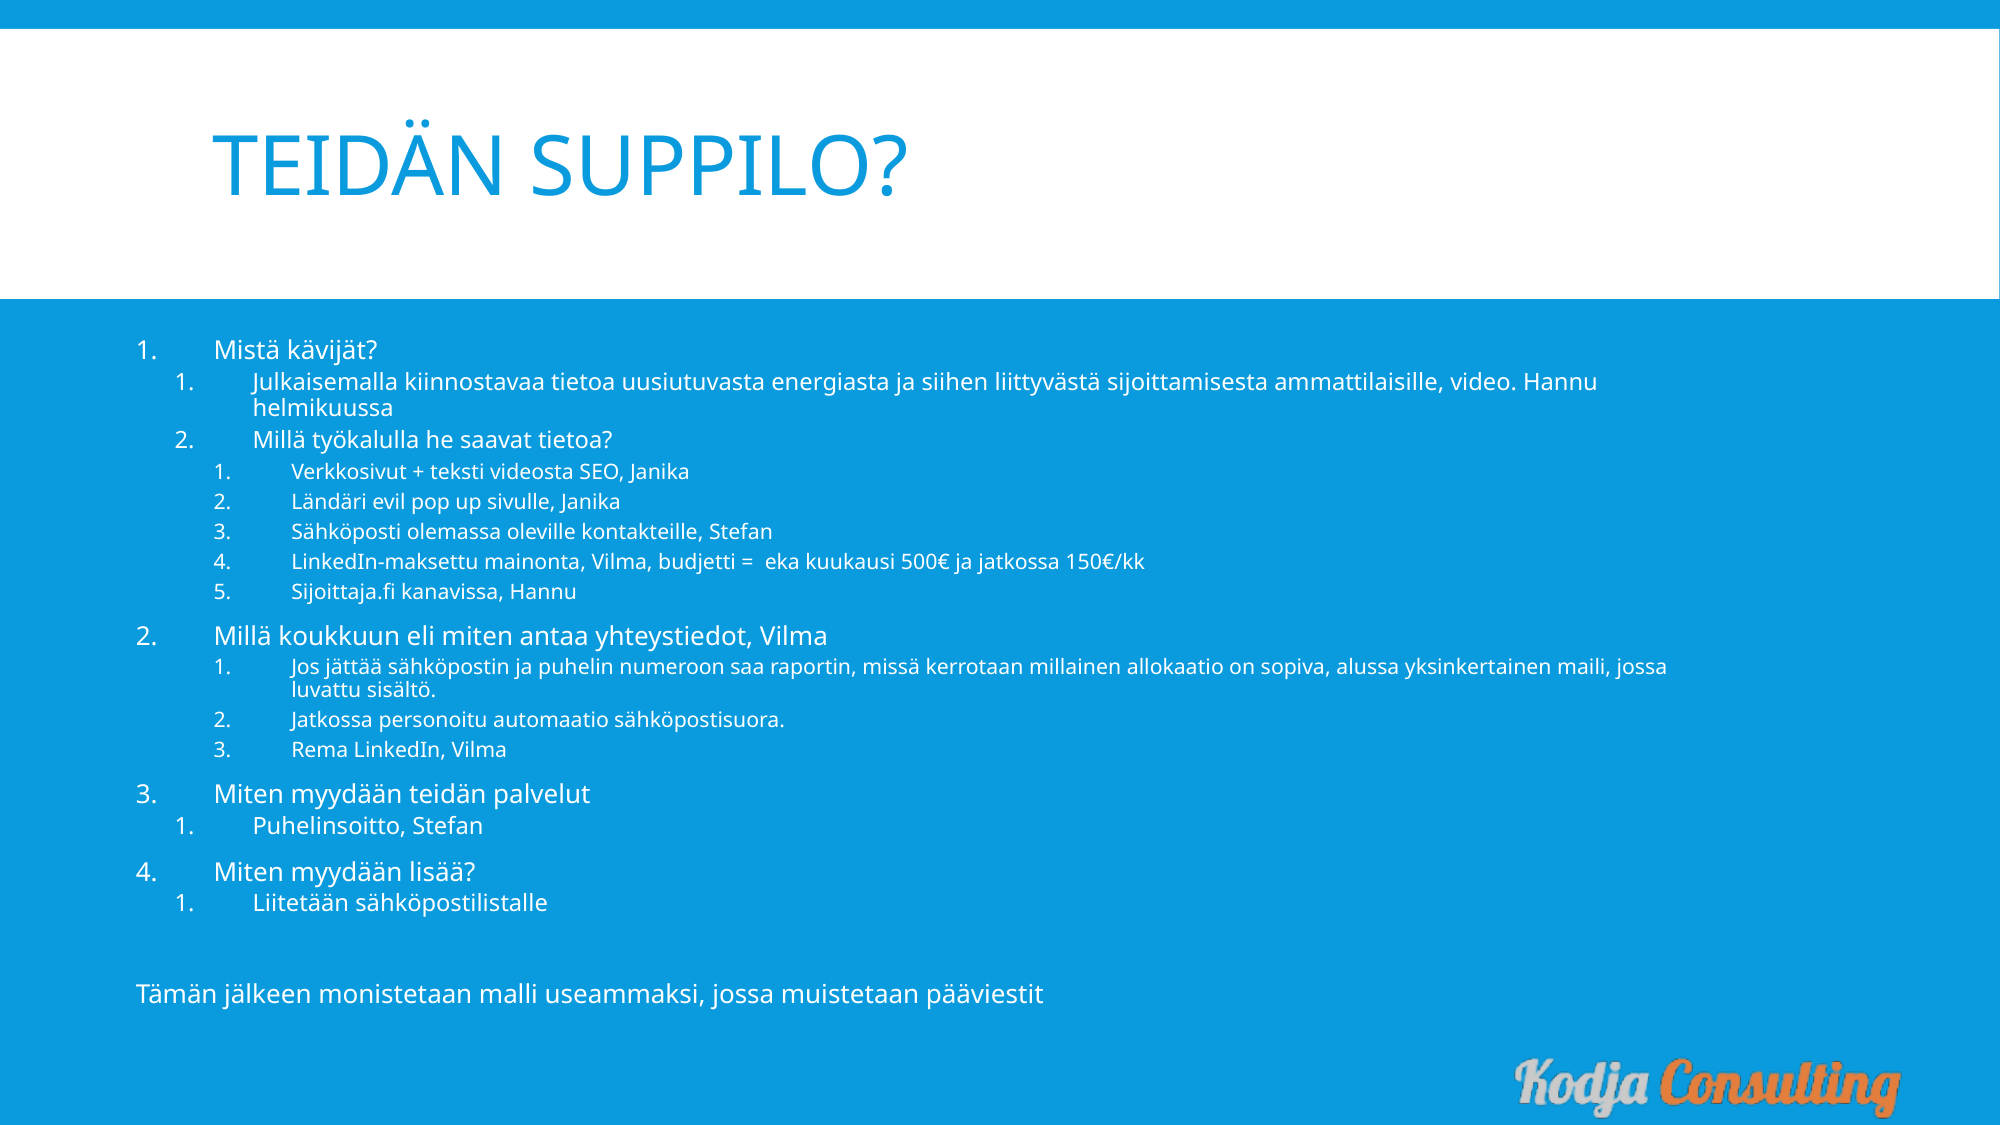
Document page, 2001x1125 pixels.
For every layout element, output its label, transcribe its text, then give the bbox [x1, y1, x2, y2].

text_box Mistä kävijät? Julkaisemalla kiinnostavaa tietoa uusiutuvasta energiasta ja siihen liittyvästä sijoittamisesta ammattilaisille, video. Hannu helmikuussa Millä työkalulla he saavat tietoa? Verkkosivut + teksti videosta SEO, Janika Ländäri evil pop up sivulle, Janika Sähköposti olemassa oleville kontakteille, Stefan LinkedIn-maksettu mainonta, Vilma, budjetti = eka kuukausi 500€ ja jatkossa 150€/kk Sijoittaja.fi kanavissa, Hannu Millä koukkuun eli miten antaa yhteystiedot, Vilma Jos jättää sähköpostin ja puhelin numeroon saa raportin, missä kerrotaan millainen allokaatio on sopiva, alussa yksinkertainen maili, jossa luvattu sisältö. Jatkossa personoitu automaatio sähköpostisuora. Rema LinkedIn, Vilma Miten myydään teidän palvelut Puhelinsoitto, Stefan Miten myydään lisää? Liitetään sähköpostilistalle Tämän jälkeen monistetaan malli useammaksi, jossa muistetaan pääviestit [120, 329, 1692, 1020]
text_box Teidän suppilo? [197, 46, 1803, 295]
picture [1515, 1058, 1648, 1118]
picture [1660, 1058, 1901, 1118]
